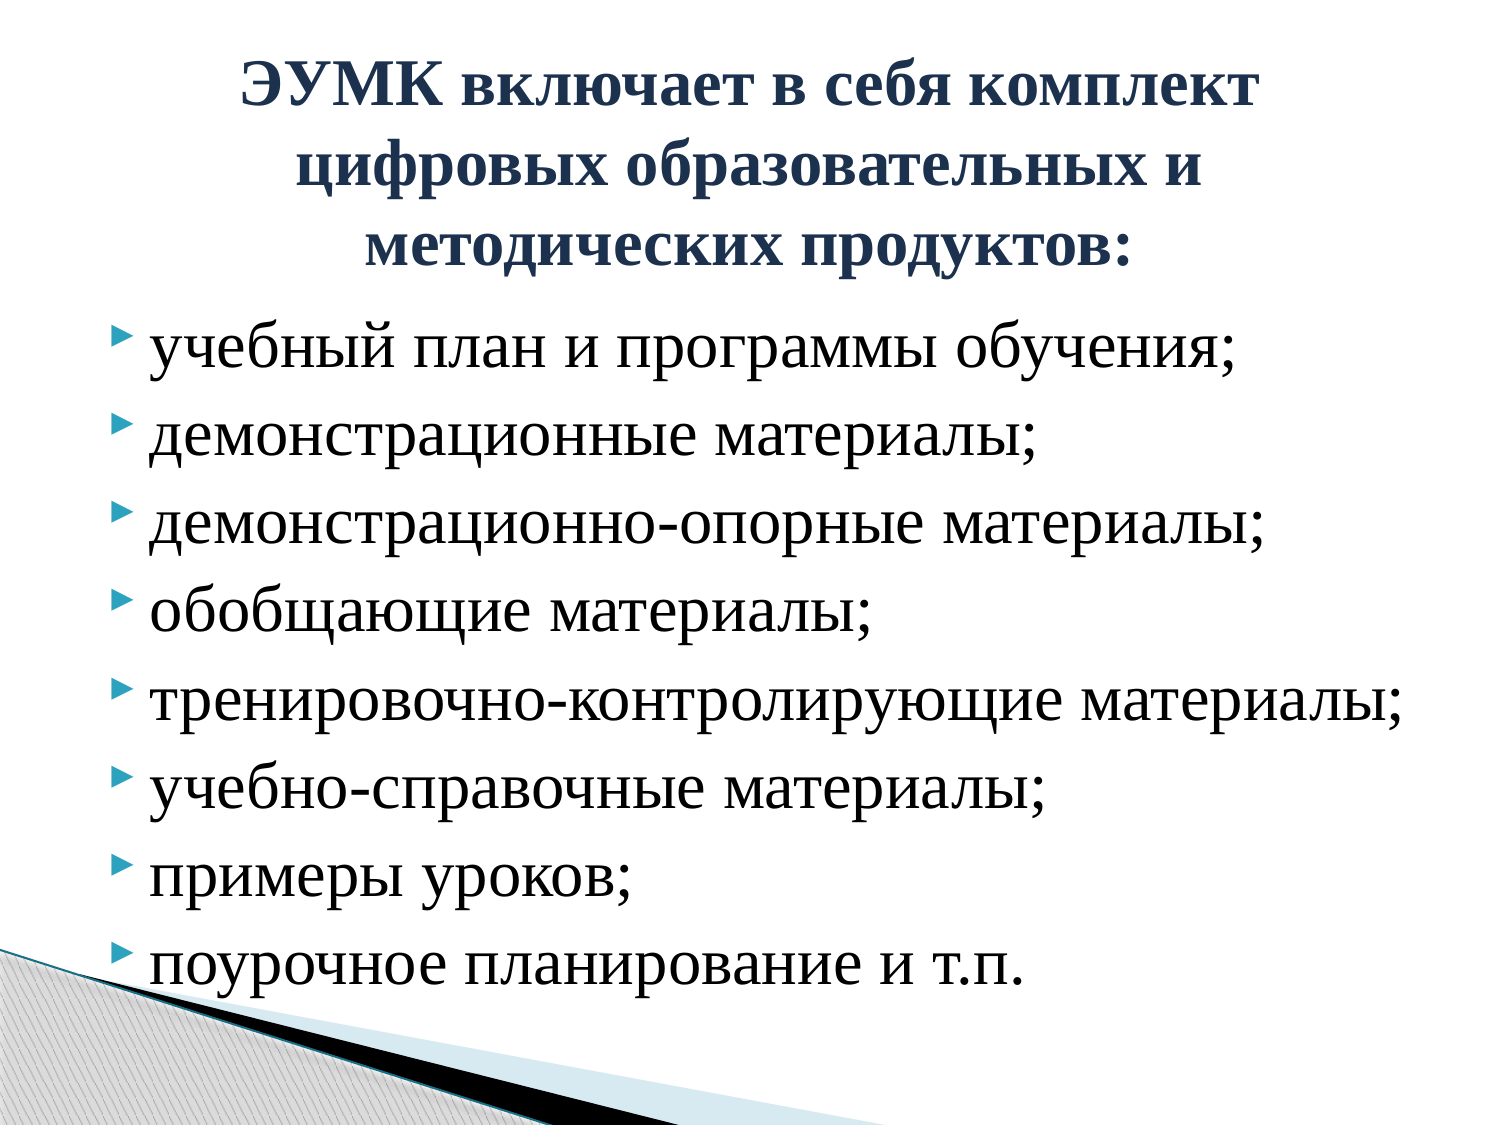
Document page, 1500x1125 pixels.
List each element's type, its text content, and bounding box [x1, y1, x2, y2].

title ЭУМК включает в себя комплект цифровых образовательных и методических продуктов: [75, 45, 1425, 293]
list учебный план и программы обучения; демонстрационные материалы; демонстрационно-опорные материалы; обобщающие материалы; тренировочно-контролирующие материалы; учебно-справочные материалы; примеры уроков; поурочное планирование и т.п. [75, 293, 1425, 1055]
